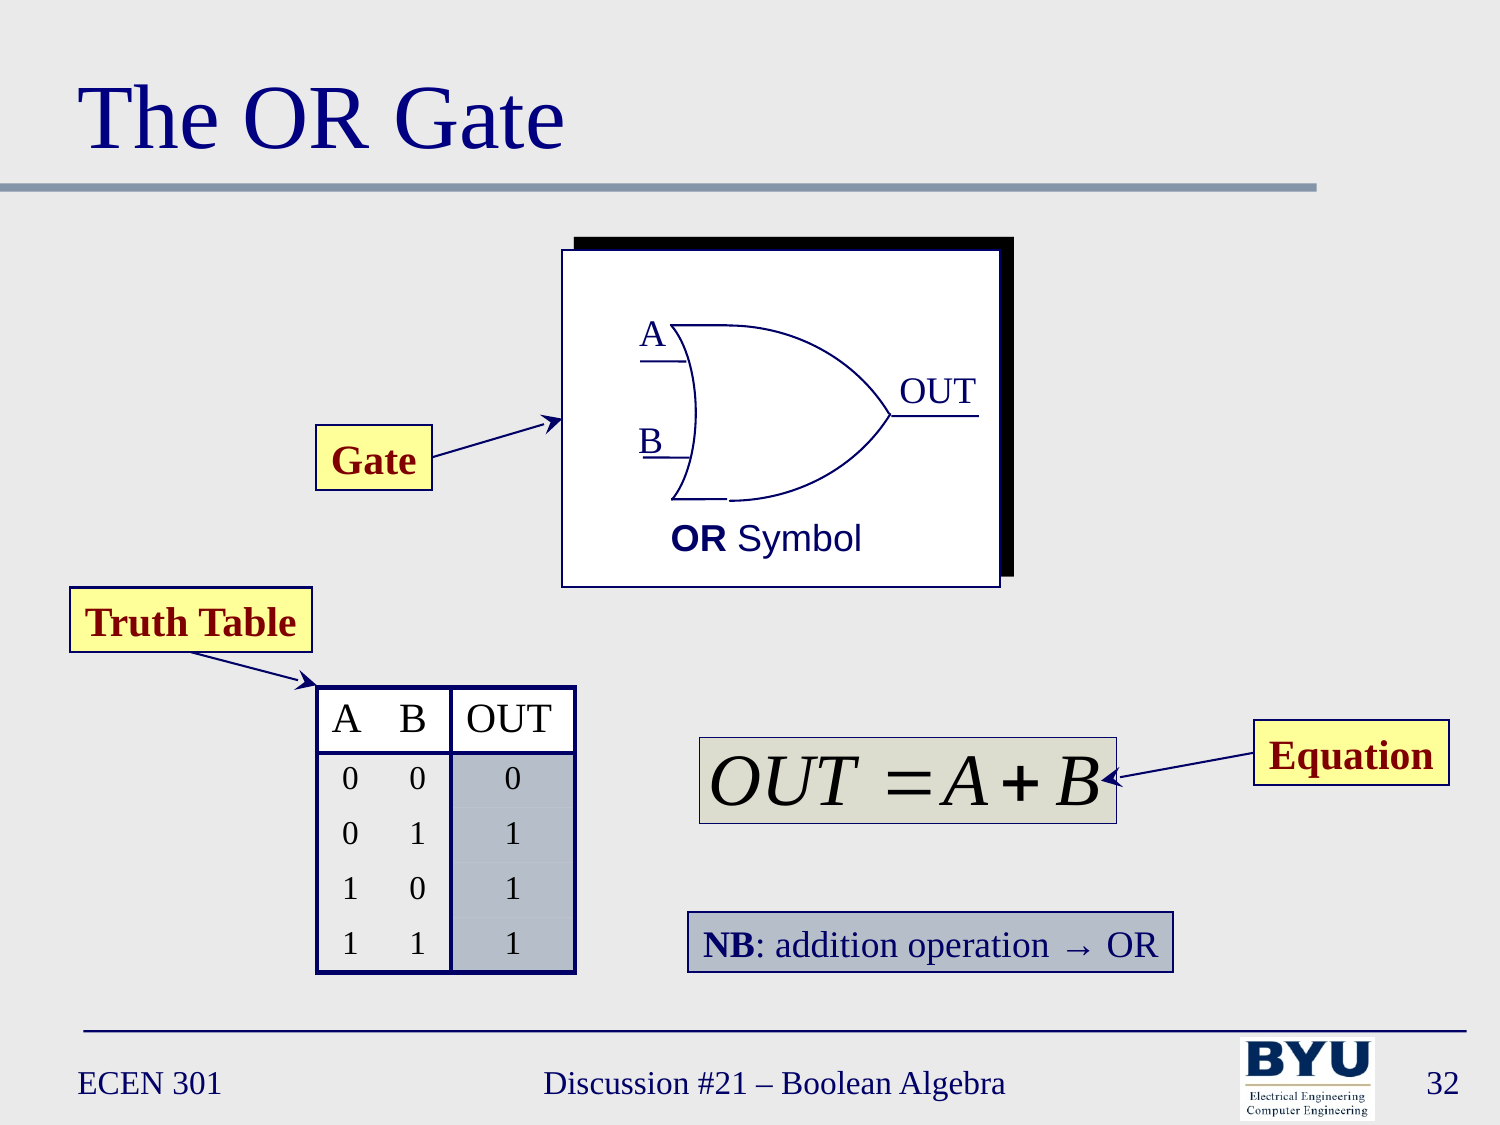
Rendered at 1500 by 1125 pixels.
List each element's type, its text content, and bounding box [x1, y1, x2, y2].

table_cell 0 [319, 755, 384, 808]
text_box NB: addition operation → OR [688, 912, 1174, 973]
picture [1240, 1037, 1375, 1049]
table_cell 0 [453, 755, 573, 808]
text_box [1100, 753, 1254, 781]
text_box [432, 418, 563, 459]
table_header A [319, 690, 384, 751]
table_cell 1 [453, 863, 573, 918]
text_box Equation [1254, 720, 1449, 786]
table_header OUT [453, 690, 573, 751]
table_cell 1 [453, 808, 573, 863]
slide_number ECEN 301 [62, 1049, 388, 1113]
title The OR Gate [62, 24, 1438, 176]
text_box Gate [316, 425, 432, 490]
table_cell 1 [319, 863, 384, 918]
table_cell 1 [384, 808, 449, 863]
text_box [699, 737, 1117, 824]
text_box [190, 654, 317, 686]
table_cell 0 [384, 755, 449, 808]
picture [1240, 1113, 1375, 1121]
table_header B [384, 690, 449, 751]
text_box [562, 249, 1001, 588]
table_cell 0 [384, 863, 449, 918]
table_cell 1 [453, 918, 573, 970]
table_cell 0 [319, 808, 384, 863]
footer Discussion #21 – Boolean Algebra [487, 1049, 1063, 1113]
slide_number 32 [1162, 1049, 1476, 1113]
table_cell 1 [319, 918, 384, 970]
text_box Truth Table [70, 587, 312, 653]
table_cell 1 [384, 918, 449, 970]
